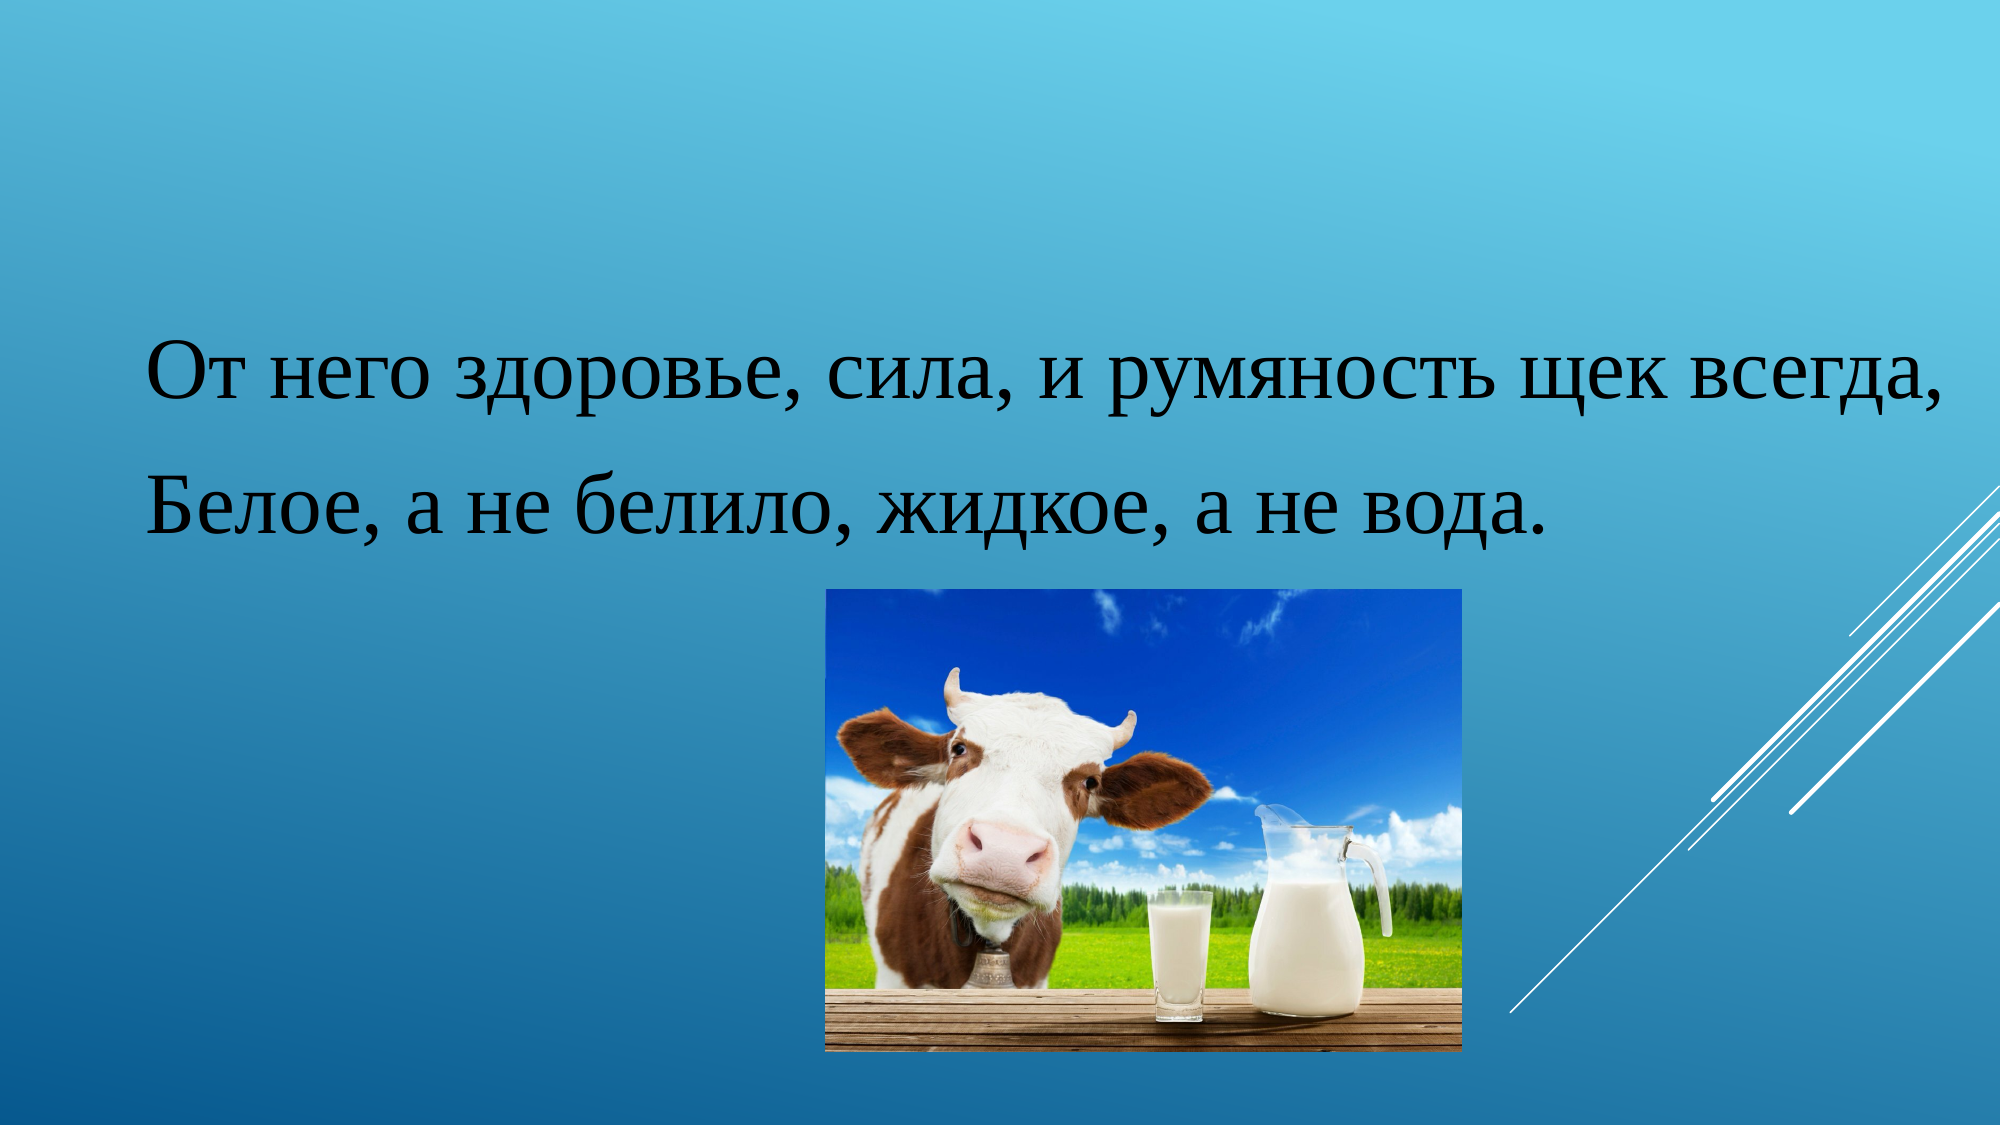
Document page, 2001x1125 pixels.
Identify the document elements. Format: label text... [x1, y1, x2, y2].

picture [825, 589, 1462, 1052]
list От него здоровье, сила, и румяность щек всегда, Белое, а не белило, жидкое, а не вода. [130, 251, 1965, 612]
